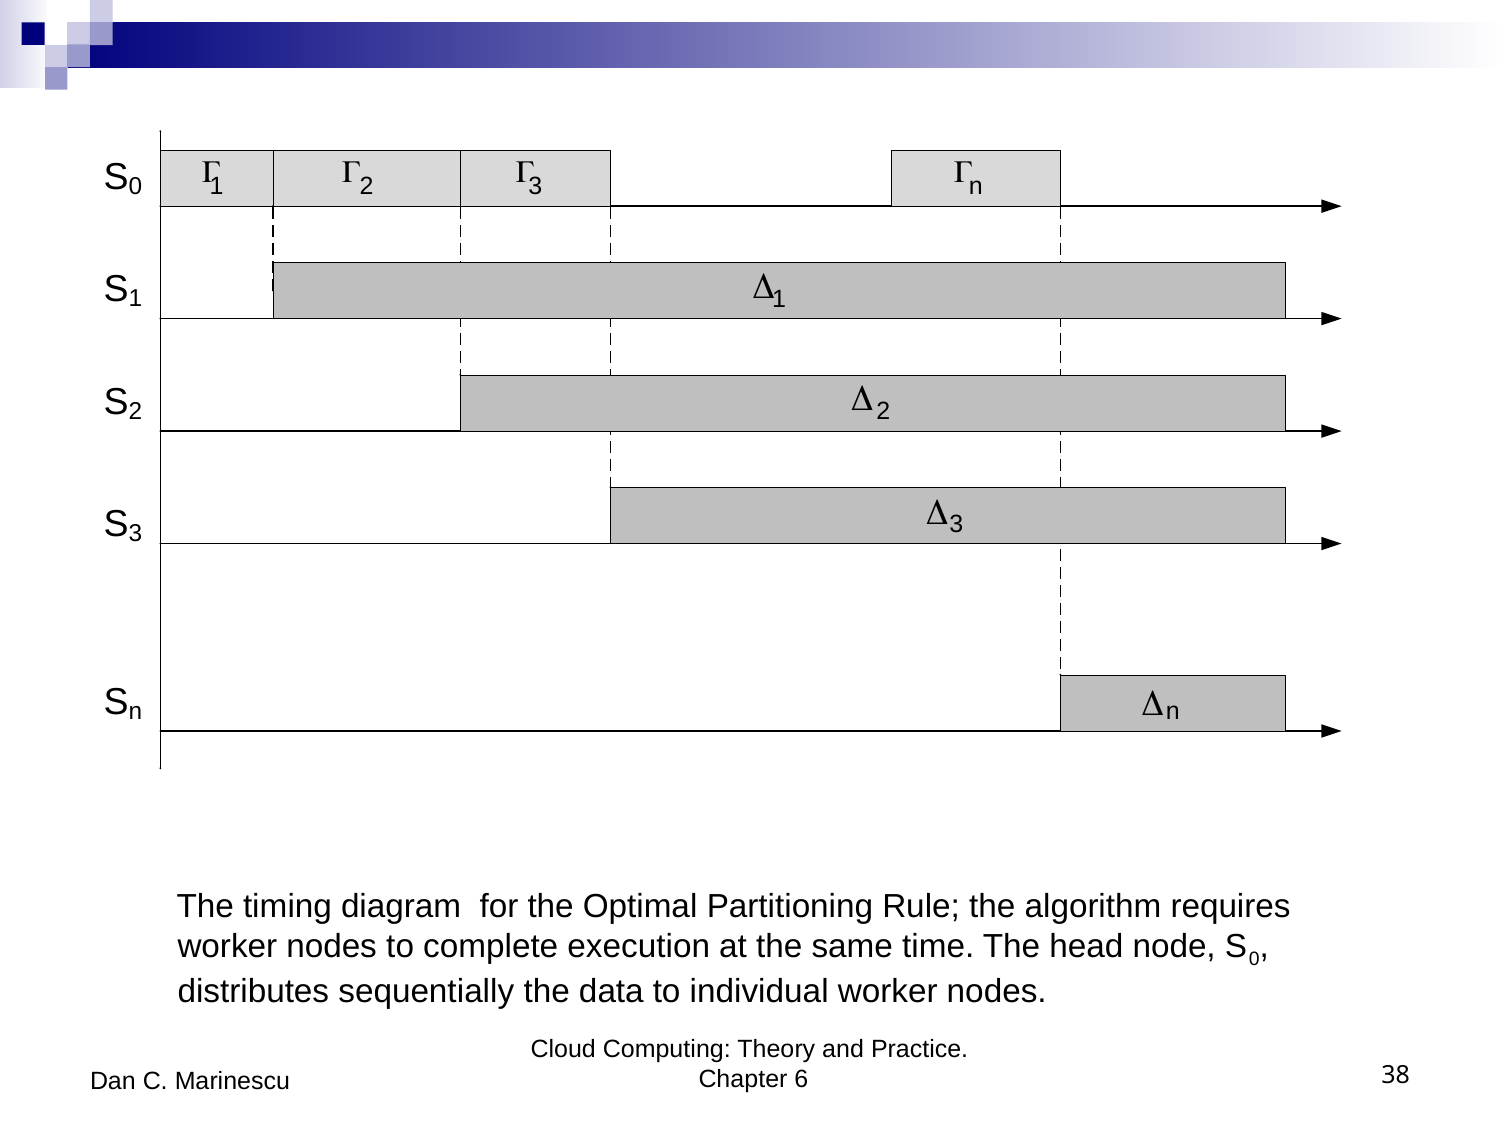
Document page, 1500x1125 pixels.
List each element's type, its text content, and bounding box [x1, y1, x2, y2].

list The timing diagram for the Optimal Partitioning Rule; the algorithm requires worker nodes to complete execution at the same time. The head node, S0, distributes sequentially the data to individual worker nodes. [105, 876, 1319, 1005]
slide_number Dan C. Marinescu [74, 1024, 426, 1103]
slide_number 38 [1074, 1024, 1426, 1101]
footer Cloud Computing: Theory and Practice. Chapter 6 [512, 1024, 988, 1101]
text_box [90, 127, 1366, 773]
